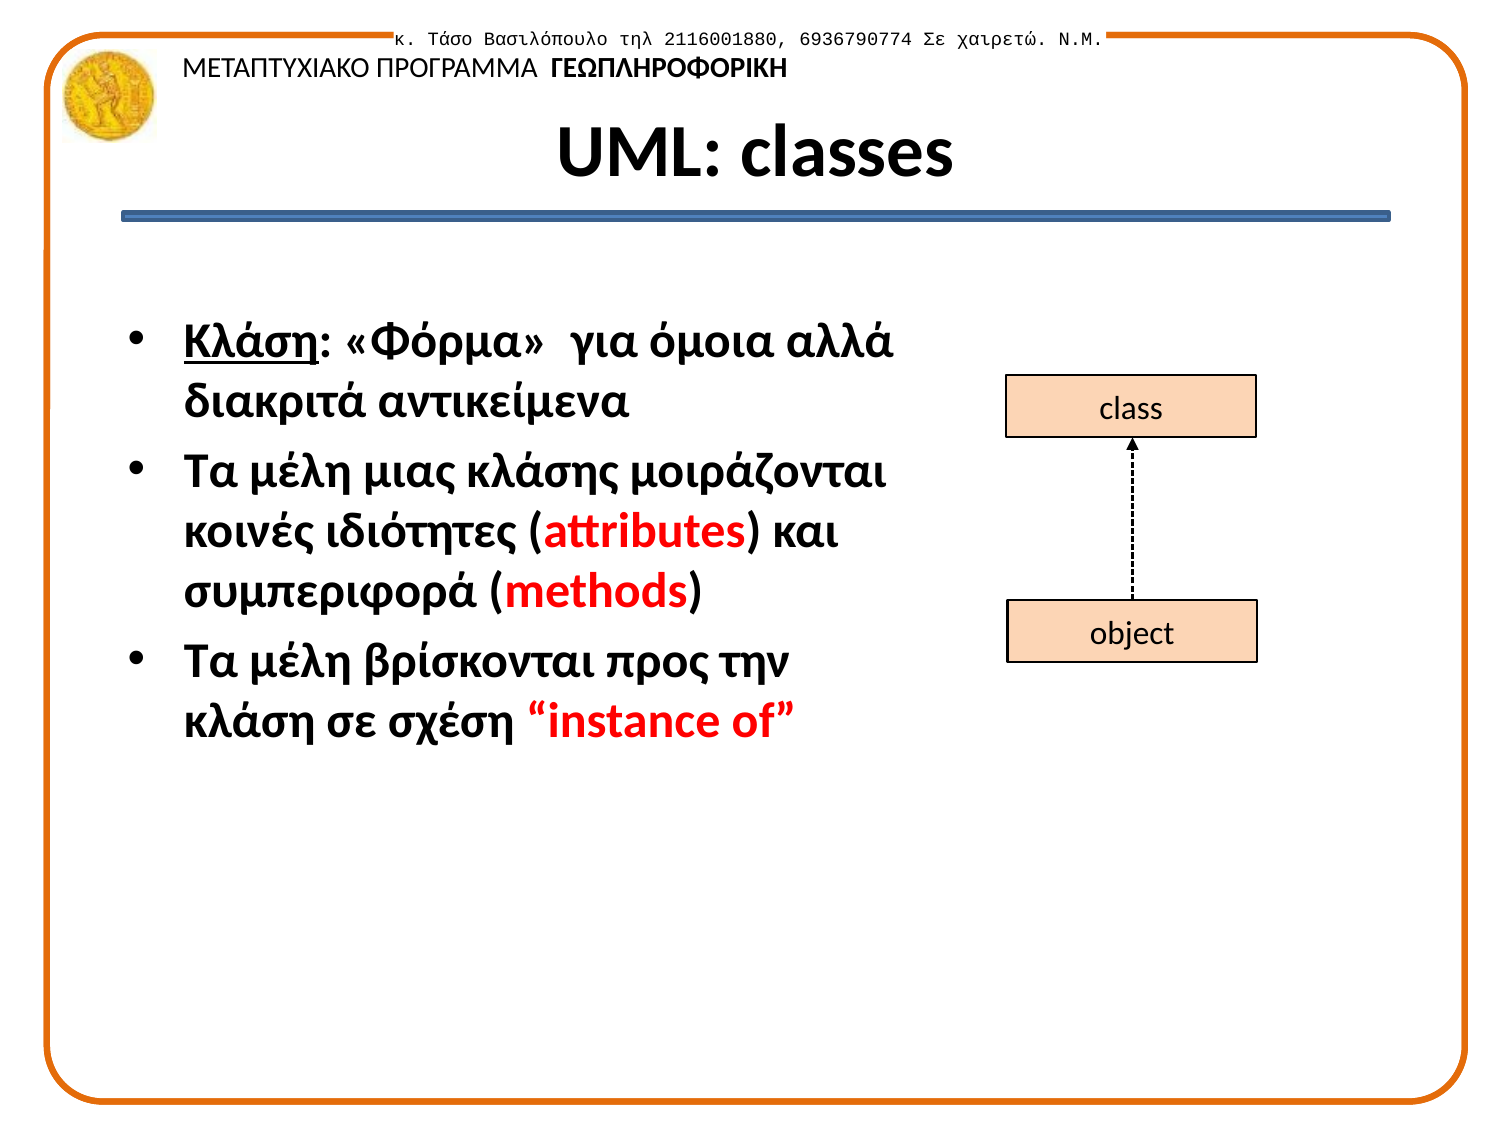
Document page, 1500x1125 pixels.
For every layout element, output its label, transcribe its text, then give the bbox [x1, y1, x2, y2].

text_box κ. Τάσο Βασιλόπουλο τηλ 2116001880, 6936790774 Σε χαιρετώ. Ν.Μ. [393, 26, 1107, 49]
picture [62, 49, 157, 143]
text_box class [1004, 373, 1258, 439]
title UML: classes [80, 75, 1431, 218]
list Κλάση: «Φόρμα» για όμοια αλλά διακριτά αντικείμενα Τα μέλη μιας κλάσης μοιράζονται κοινές ιδιότητες (attributes) και συμπεριφορά (methods) Τα μέλη βρίσκονται προς την κλάση σε σχέση “instance of” [112, 299, 925, 788]
text_box object [1005, 598, 1259, 664]
